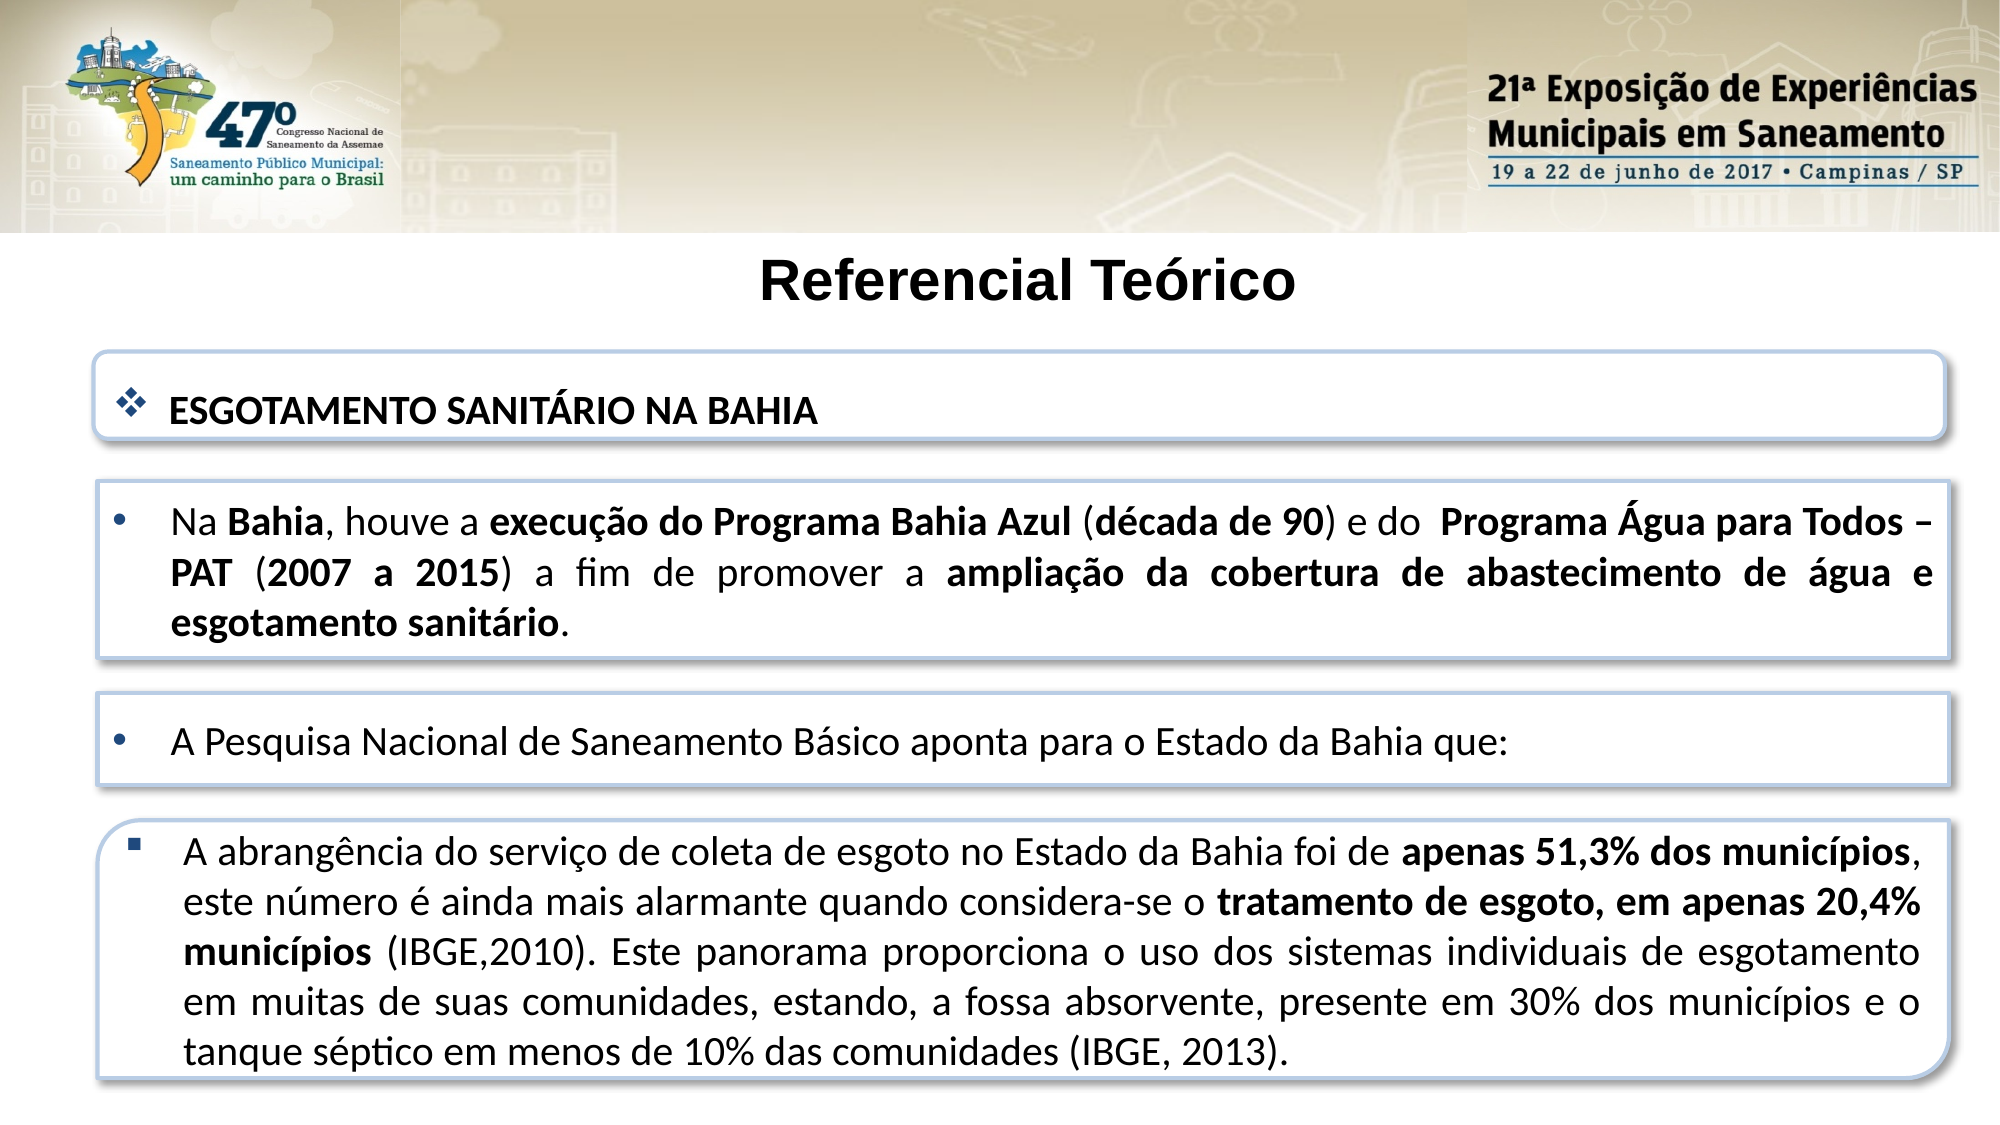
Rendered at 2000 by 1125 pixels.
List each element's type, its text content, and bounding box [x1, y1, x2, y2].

text_box A Pesquisa Nacional de Saneamento Básico aponta para o Estado da Bahia que: [95, 691, 1951, 787]
text_box A abrangência do serviço de coleta de esgoto no Estado da Bahia foi de apenas 51,3% dos municípios, este número é ainda mais alarmante quando considera-se o tratamento de esgoto, em apenas 20,4% municípios (IBGE,2010). Este panorama proporciona o uso dos sistemas individuais de esgotamento em muitas de suas comunidades, estando, a fossa absorvente, presente em 30% dos municípios e o tanque séptico em menos de 10% das comunidades (IBGE, 2013). [95, 818, 1952, 1081]
text_box Referencial Teórico [745, 234, 1313, 320]
text_box ESGOTAMENTO SANITÁRIO NA BAHIA [91, 349, 1948, 441]
text_box Na Bahia, houve a execução do Programa Bahia Azul (década de 90) e do Programa Água para Todos – PAT (2007 a 2015) a fim de promover a ampliação da cobertura de abastecimento de água e esgotamento sanitário. [95, 479, 1951, 660]
picture [0, 0, 2000, 233]
